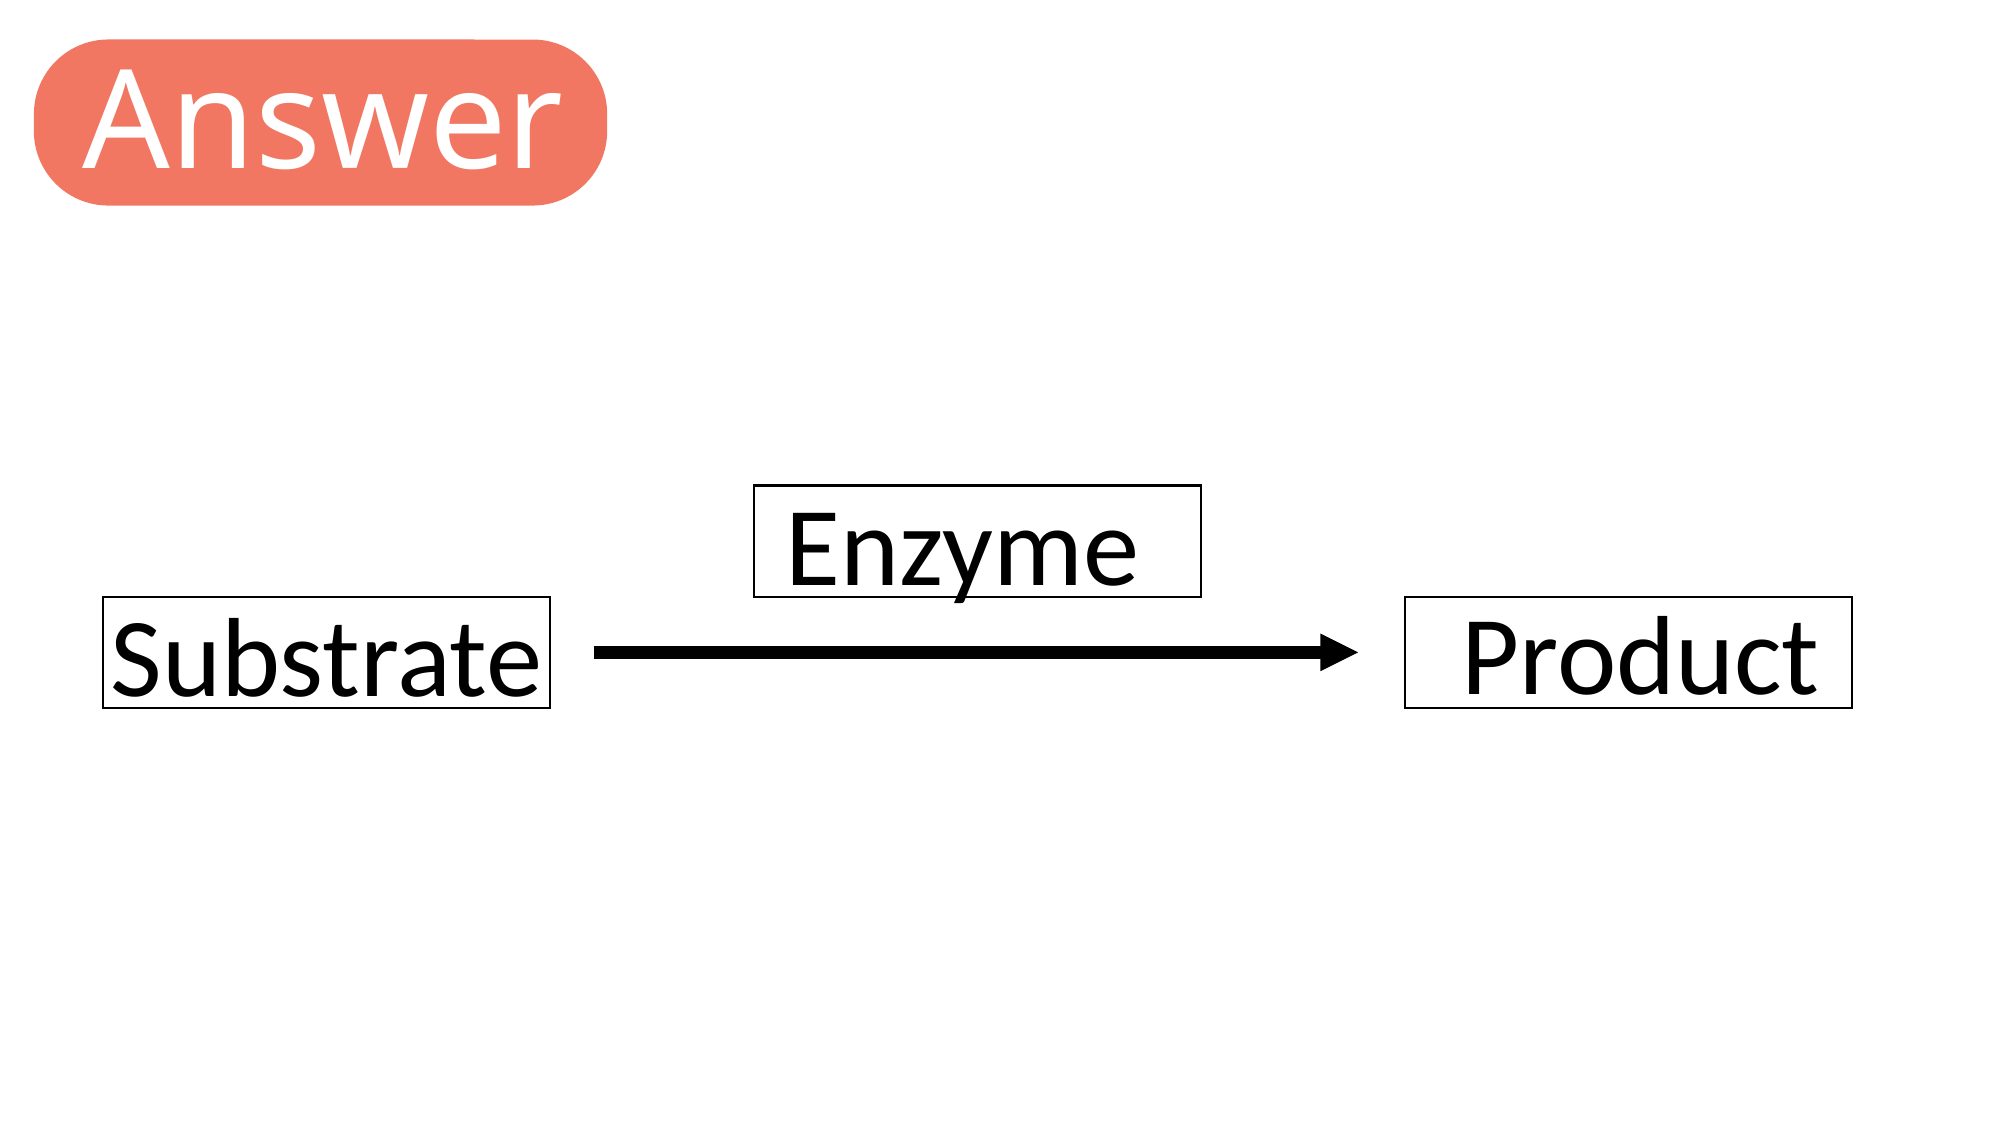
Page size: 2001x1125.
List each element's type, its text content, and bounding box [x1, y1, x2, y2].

text_box Substrate [43, 576, 610, 727]
text_box Product [1358, 574, 1924, 725]
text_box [17, 23, 629, 206]
text_box Enzyme [679, 465, 1246, 616]
